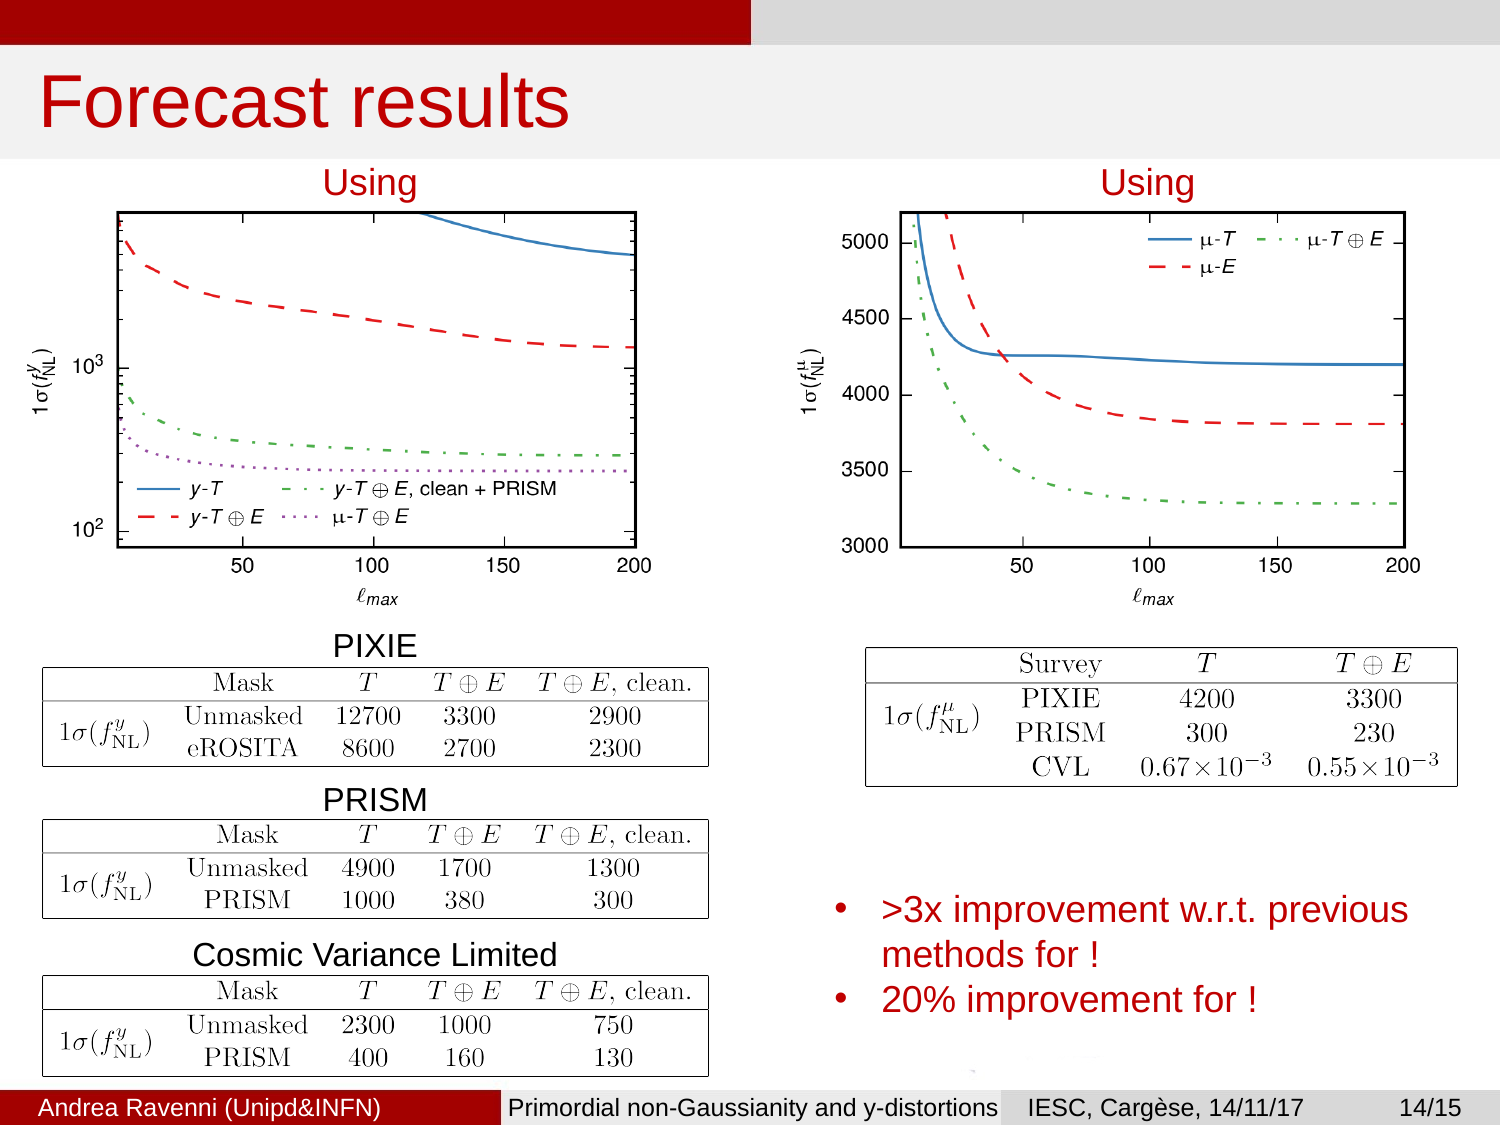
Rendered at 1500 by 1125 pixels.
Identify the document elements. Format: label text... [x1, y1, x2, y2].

text_box 14/15 [1357, 1083, 1477, 1125]
text_box Cosmic Variance Limited [0, 925, 751, 980]
title Forecast results [23, 46, 1477, 160]
text_box PRISM [0, 770, 751, 826]
text_box PIXIE [0, 616, 751, 672]
picture [0, 0, 1500, 1125]
